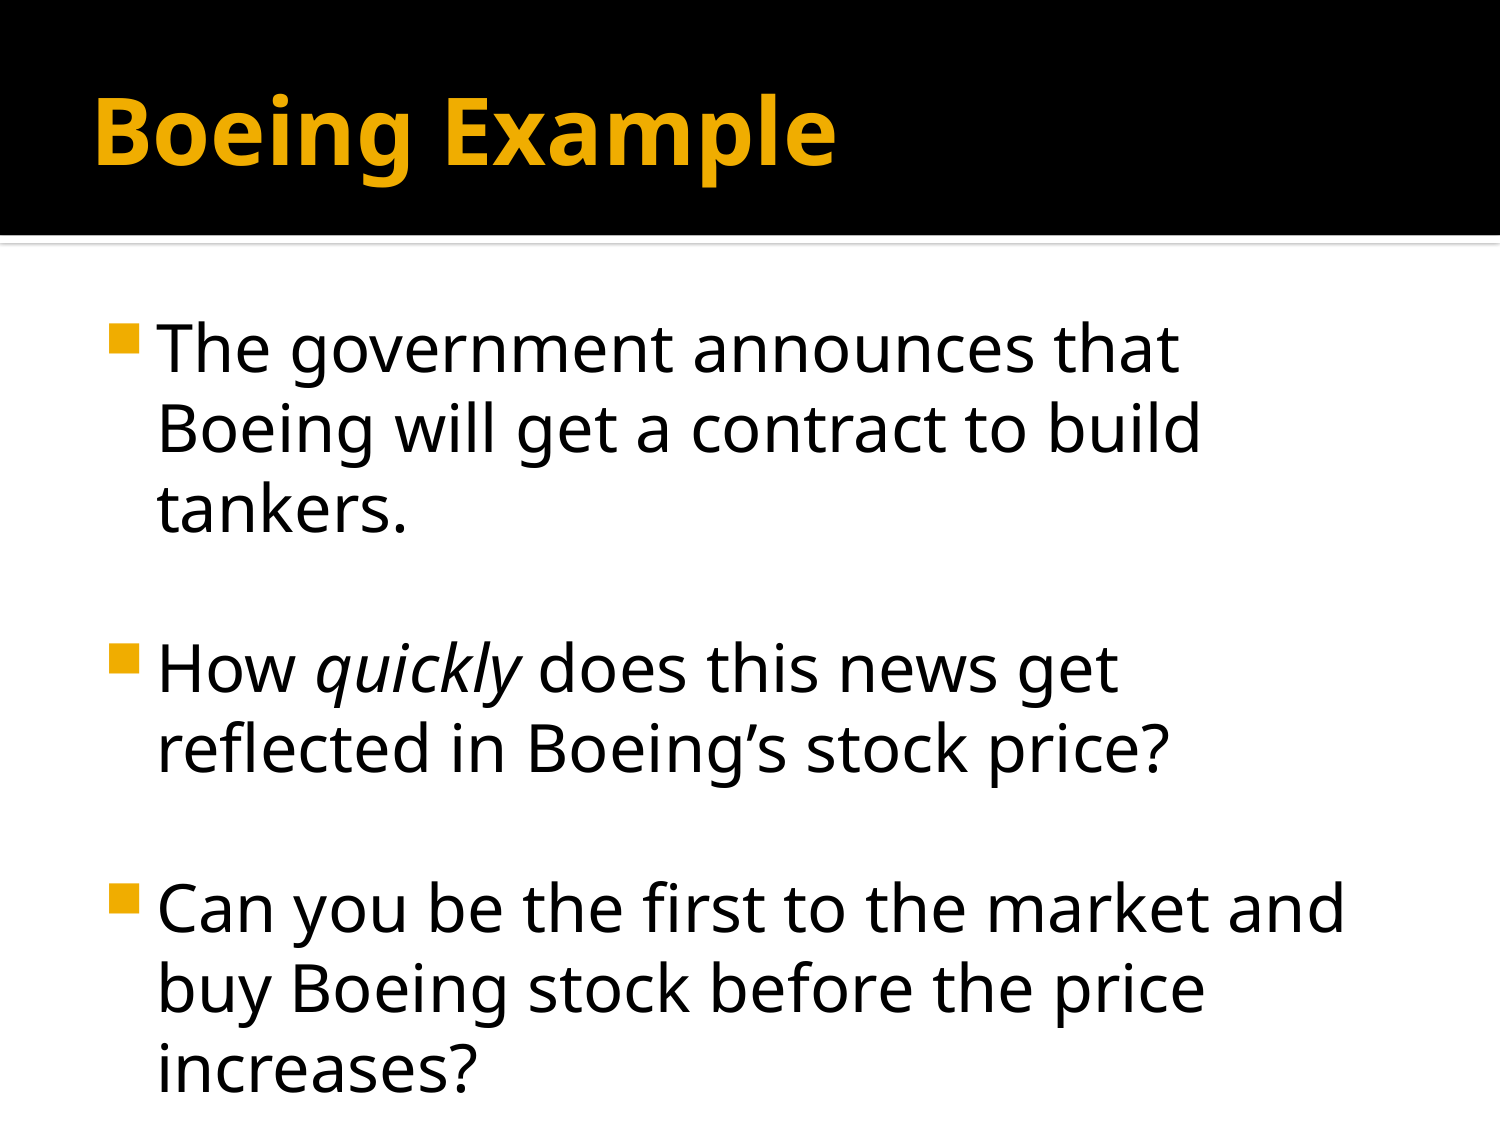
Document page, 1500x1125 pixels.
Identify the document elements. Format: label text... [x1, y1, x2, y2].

title Boeing Example [75, 25, 1425, 231]
list The government announces that Boeing will get a contract to build tankers. How quickly does this news get reflected in Boeing’s stock price? Can you be the first to the market and buy Boeing stock before the price increases? [75, 291, 1425, 1050]
